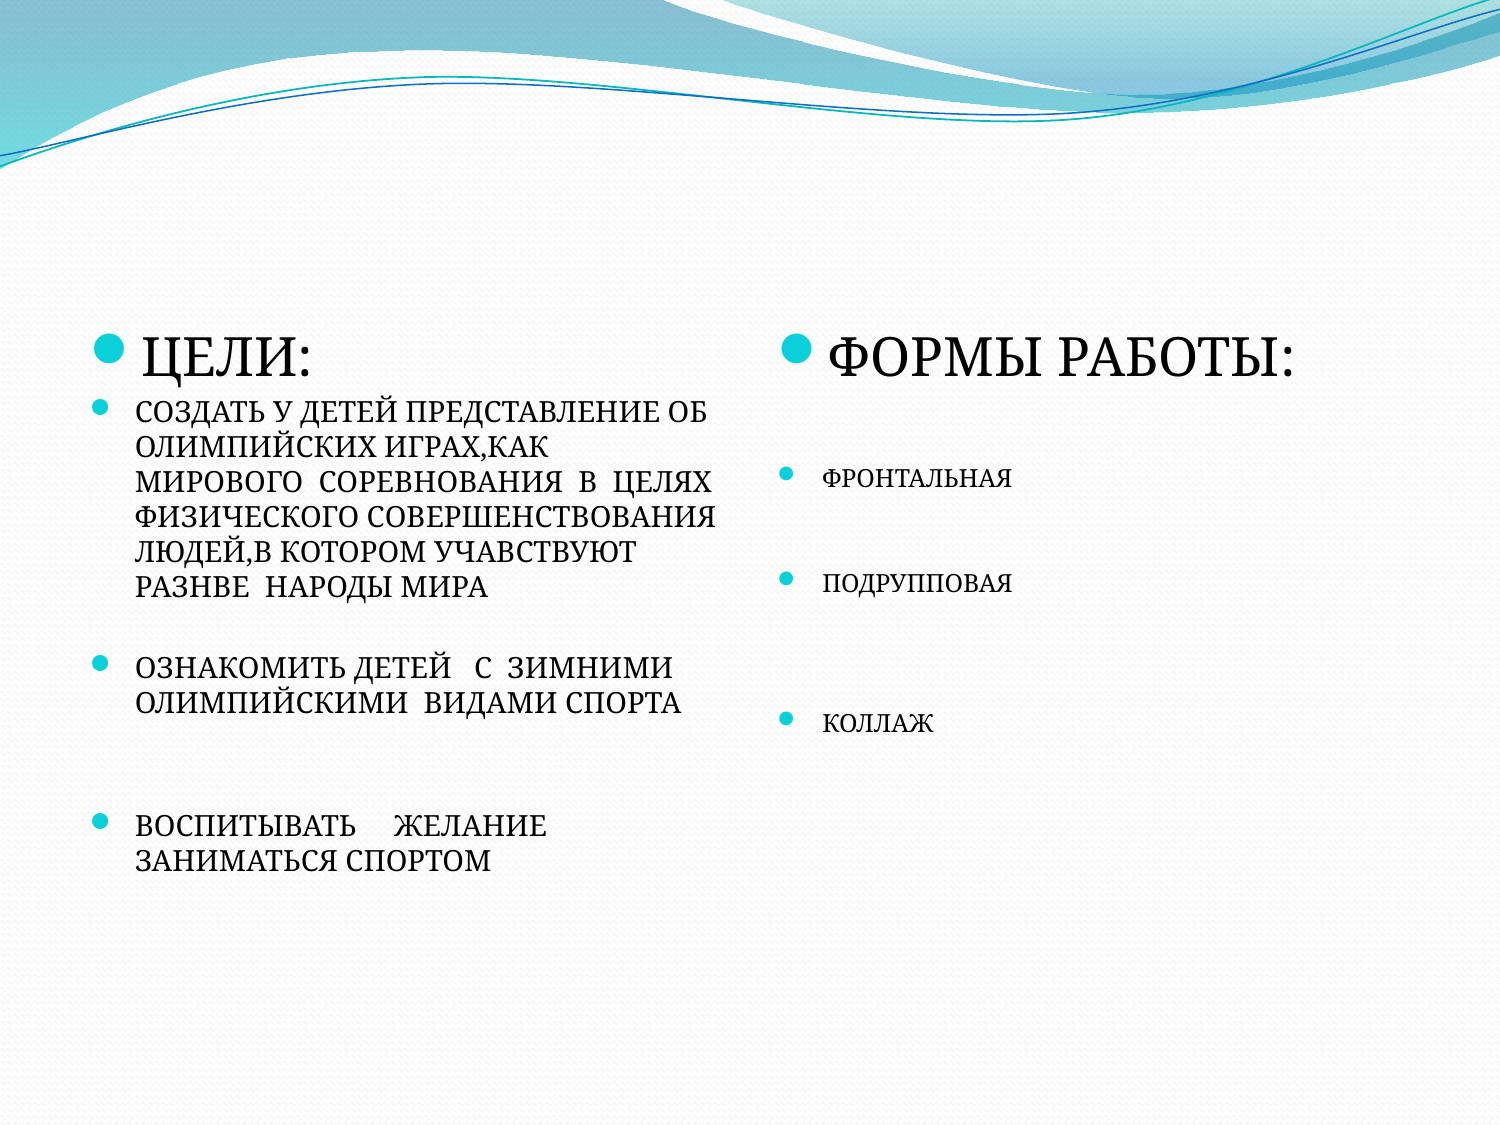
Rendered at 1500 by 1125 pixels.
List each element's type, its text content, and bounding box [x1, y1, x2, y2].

list ЦЕЛИ: СОЗДАТЬ У ДЕТЕЙ ПРЕДСТАВЛЕНИЕ ОБ ОЛИМПИЙСКИХ ИГРАХ,КАК МИРОВОГО СОРЕВНОВАНИЯ В ЦЕЛЯХ ФИЗИЧЕСКОГО СОВЕРШЕНСТВОВАНИЯ ЛЮДЕЙ,В КОТОРОМ УЧАВСТВУЮТ РАЗНВЕ НАРОДЫ МИРА ОЗНАКОМИТЬ ДЕТЕЙ С ЗИМНИМИ ОЛИМПИЙСКИМИ ВИДАМИ СПОРТА ВОСПИТЫВАТЬ ЖЕЛАНИЕ ЗАНИМАТЬСЯ СПОРТОМ [75, 314, 738, 1043]
list ФОРМЫ РАБОТЫ: ФРОНТАЛЬНАЯ ПОДРУППОВАЯ КОЛЛАЖ [762, 314, 1425, 1043]
